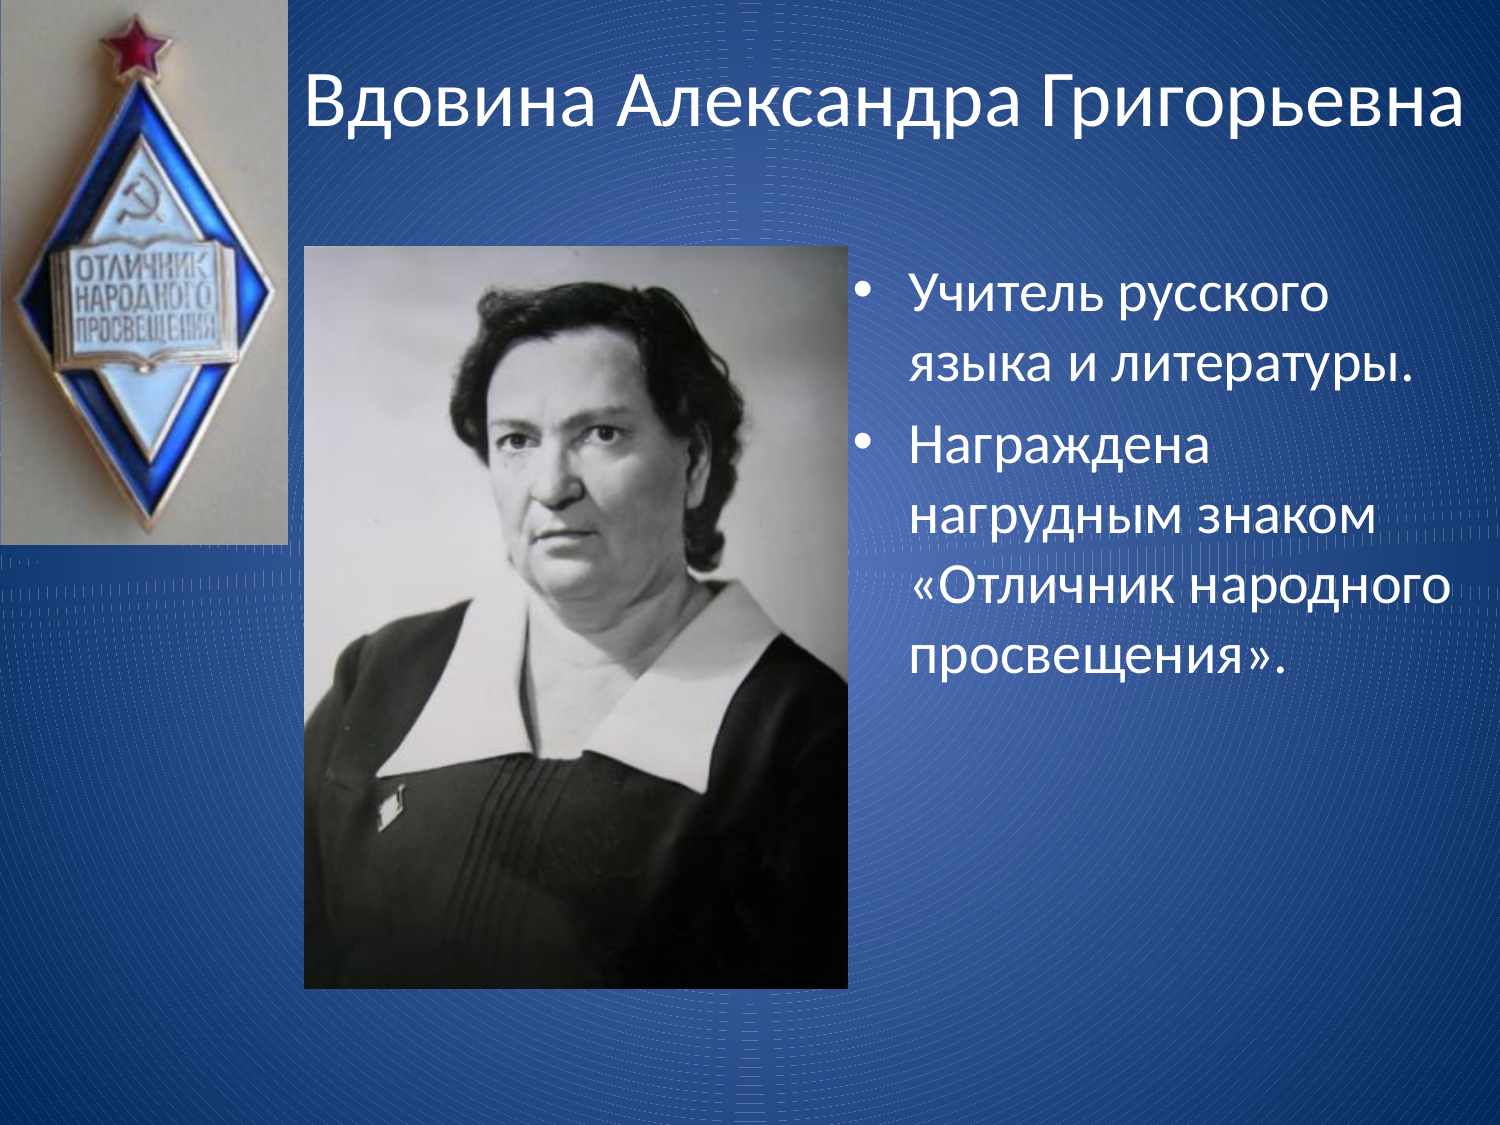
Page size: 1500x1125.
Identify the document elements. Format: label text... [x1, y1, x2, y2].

title Вдовина Александра Григорьевна [288, 0, 1500, 188]
list Учитель русского языка и литературы. Награждена нагрудным знаком «Отличник народного просвещения». [849, 246, 1500, 989]
picture [0, 0, 417, 544]
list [304, 245, 848, 989]
